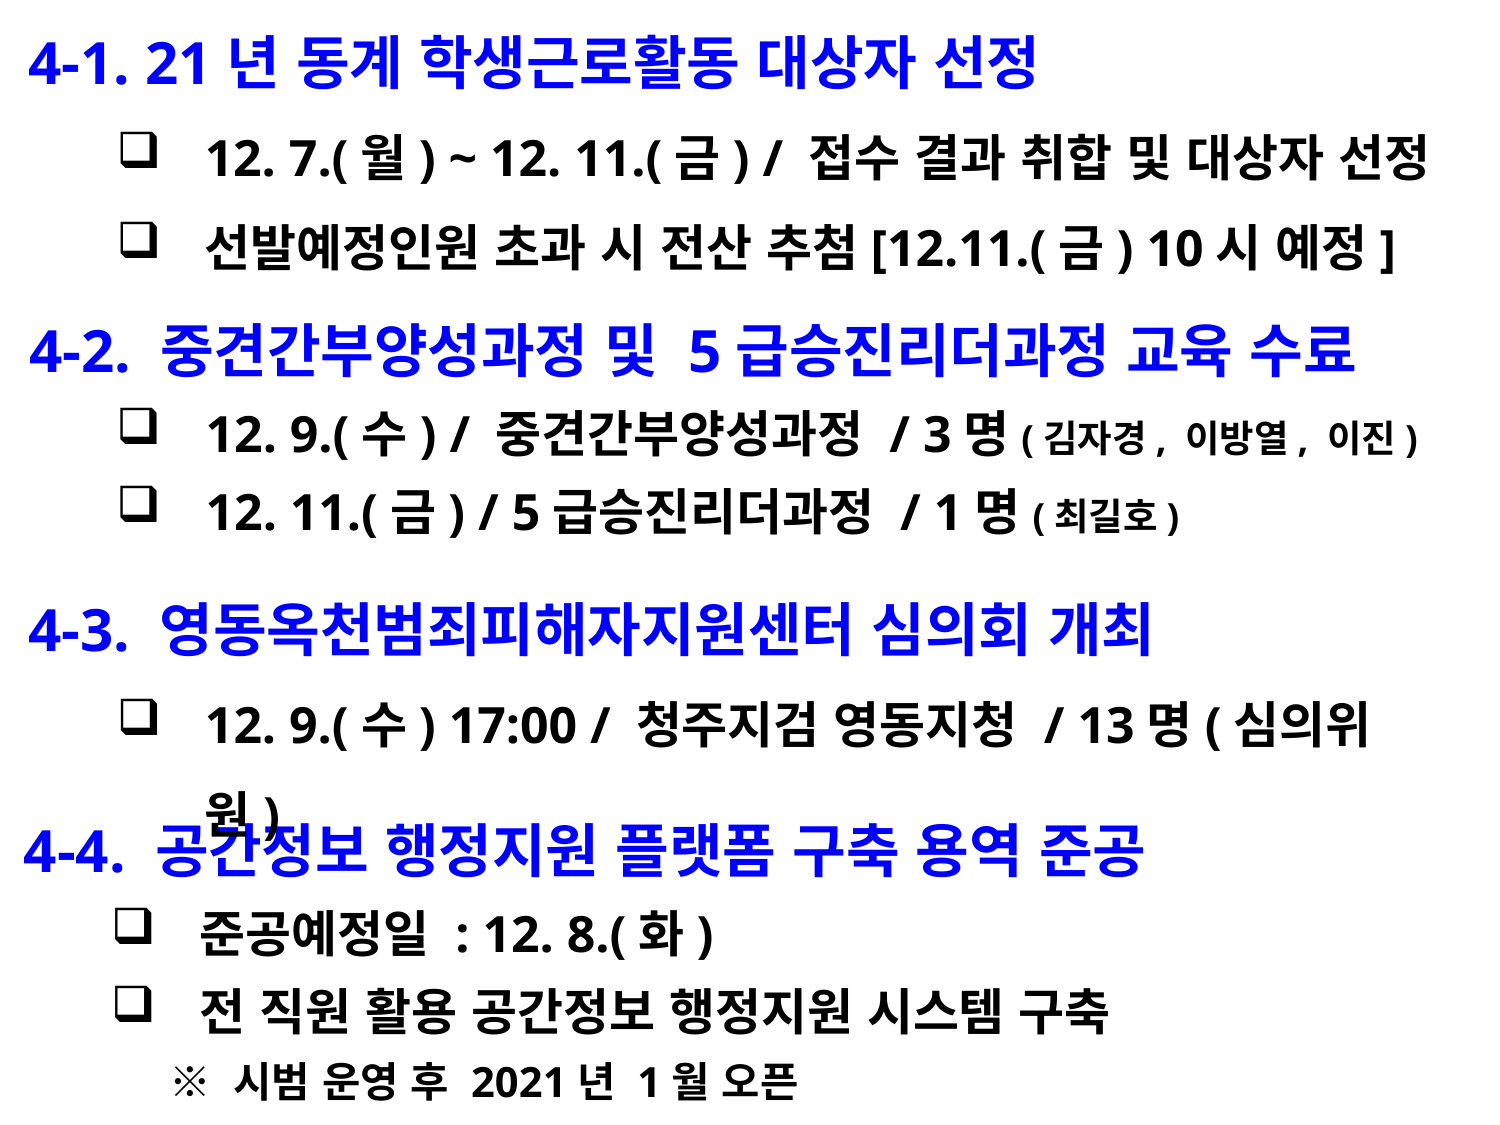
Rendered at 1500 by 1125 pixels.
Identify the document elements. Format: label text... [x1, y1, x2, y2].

text_box 4-2. 중견간부양성과정 및 5급승진리더과정 교육 수료 12. 9.(수) / 중견간부양성과정 / 3명(김자경, 이방열, 이진) 12. 11.(금) / 5급승진리더과정 / 1명(최길호) [0, 278, 1500, 548]
text_box 4-4. 공간정보 행정지원 플랫폼 구축 용역 준공 준공예정일 : 12. 8.(화) 전 직원 활용 공간정보 행정지원 시스템 구축 ※ 시범 운영 후 2021년 1월 오픈 [0, 779, 1347, 1113]
text_box 4-3. 영동옥천범죄피해자지원센터 심의회 개최 12. 9.(수) 17:00 / 청주지검 영동지청 / 13명(심의위원) [13, 551, 1457, 851]
text_box 4-1. 21년 동계 학생근로활동 대상자 선정 12. 7.(월) ~ 12. 11.(금) / 접수 결과 취합 및 대상자 선정 선발예정인원 초과 시 전산 추첨[12.11.(금) 10시 예정] [13, 0, 1500, 278]
